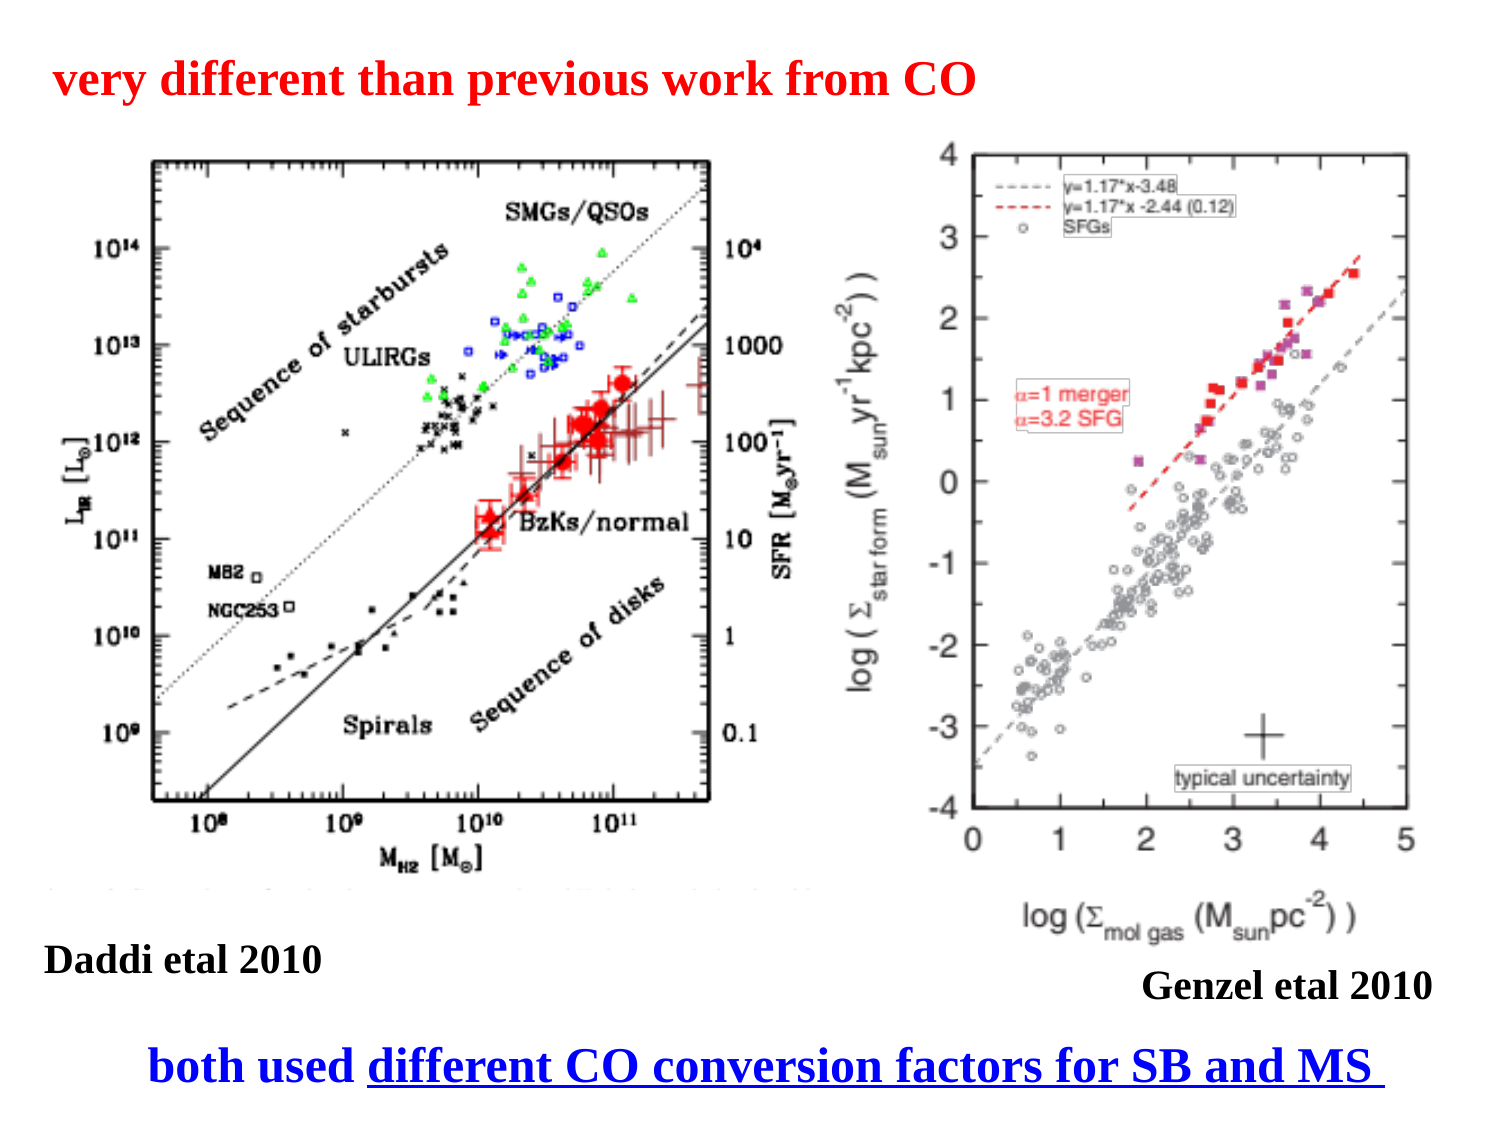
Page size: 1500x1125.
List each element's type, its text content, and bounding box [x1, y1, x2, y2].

text_box both used different CO conversion factors for SB and MS [132, 1024, 1401, 1100]
picture [49, 149, 811, 890]
picture [824, 137, 1420, 959]
text_box Daddi etal 2010 [28, 924, 338, 990]
text_box Genzel etal 2010 [1126, 950, 1449, 1015]
title very different than previous work from CO [37, 37, 1313, 226]
